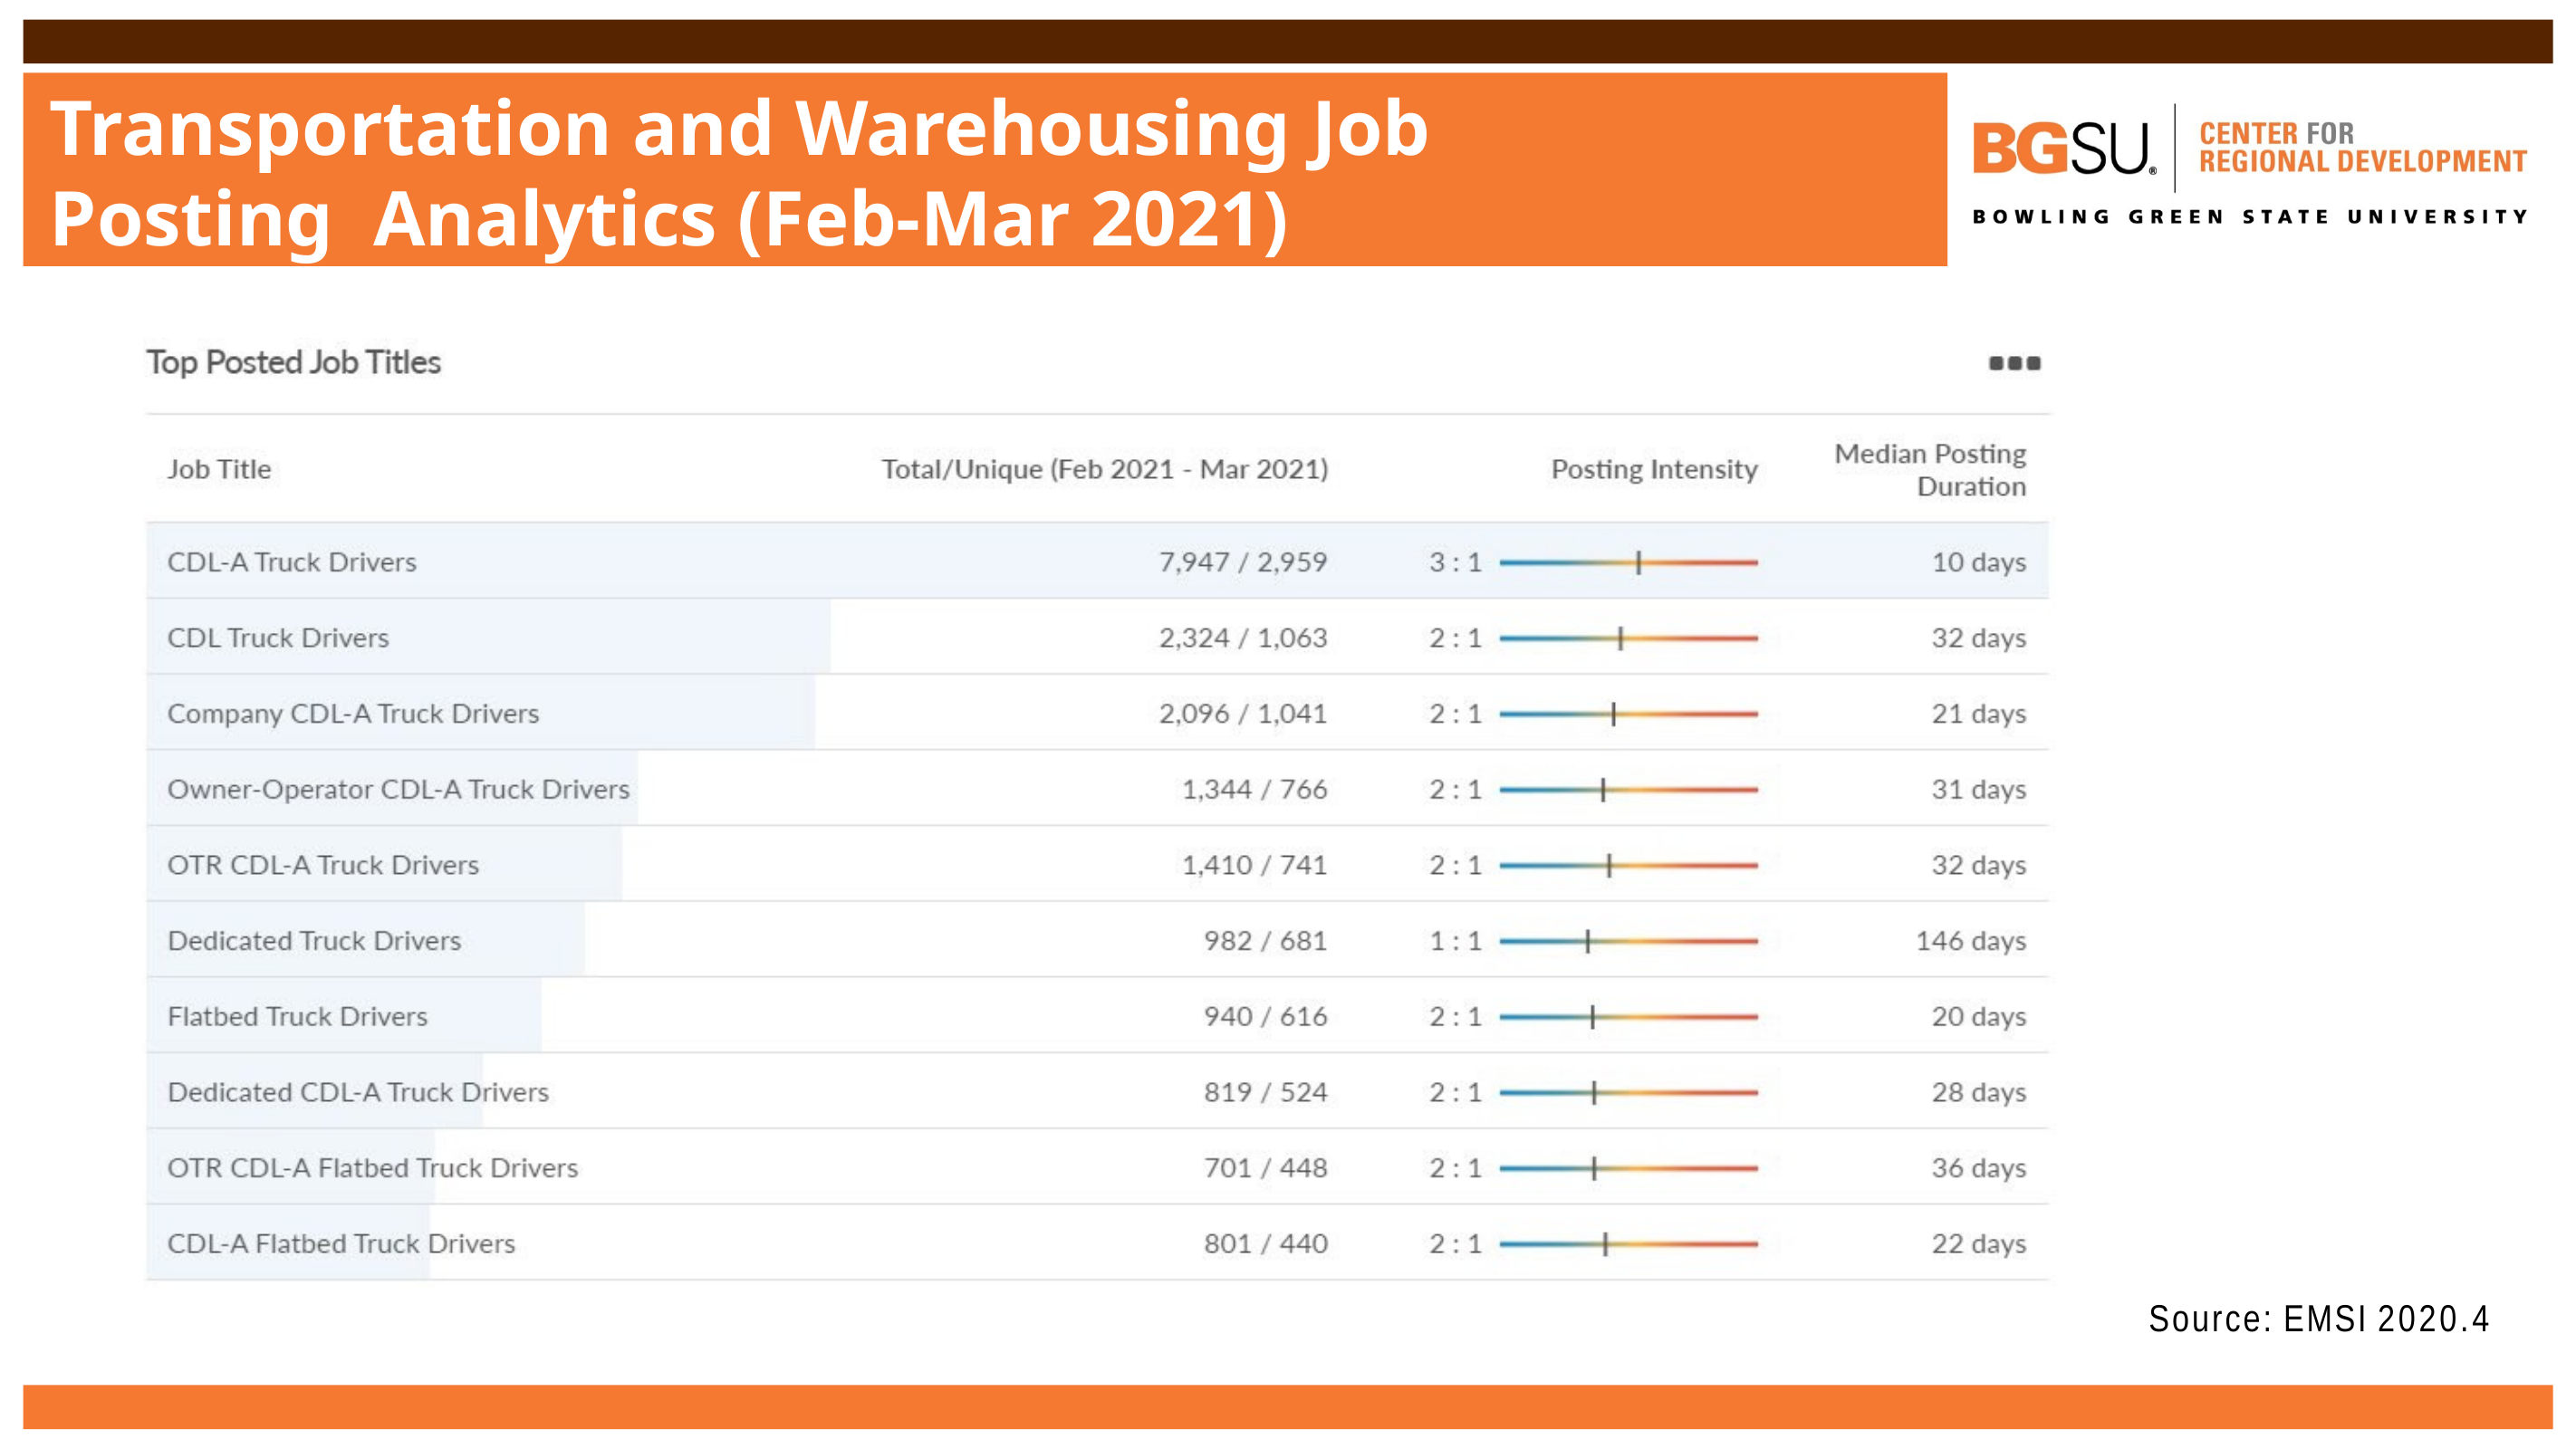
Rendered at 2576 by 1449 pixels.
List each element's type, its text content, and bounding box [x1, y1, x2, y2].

footer Source: EMSI 2020.4 [2147, 1291, 2498, 1449]
picture [143, 338, 2056, 1288]
picture [1974, 103, 2532, 224]
title Transportation and Warehousing Job Posting Analytics (Feb-Mar 2021) [48, 77, 1666, 321]
